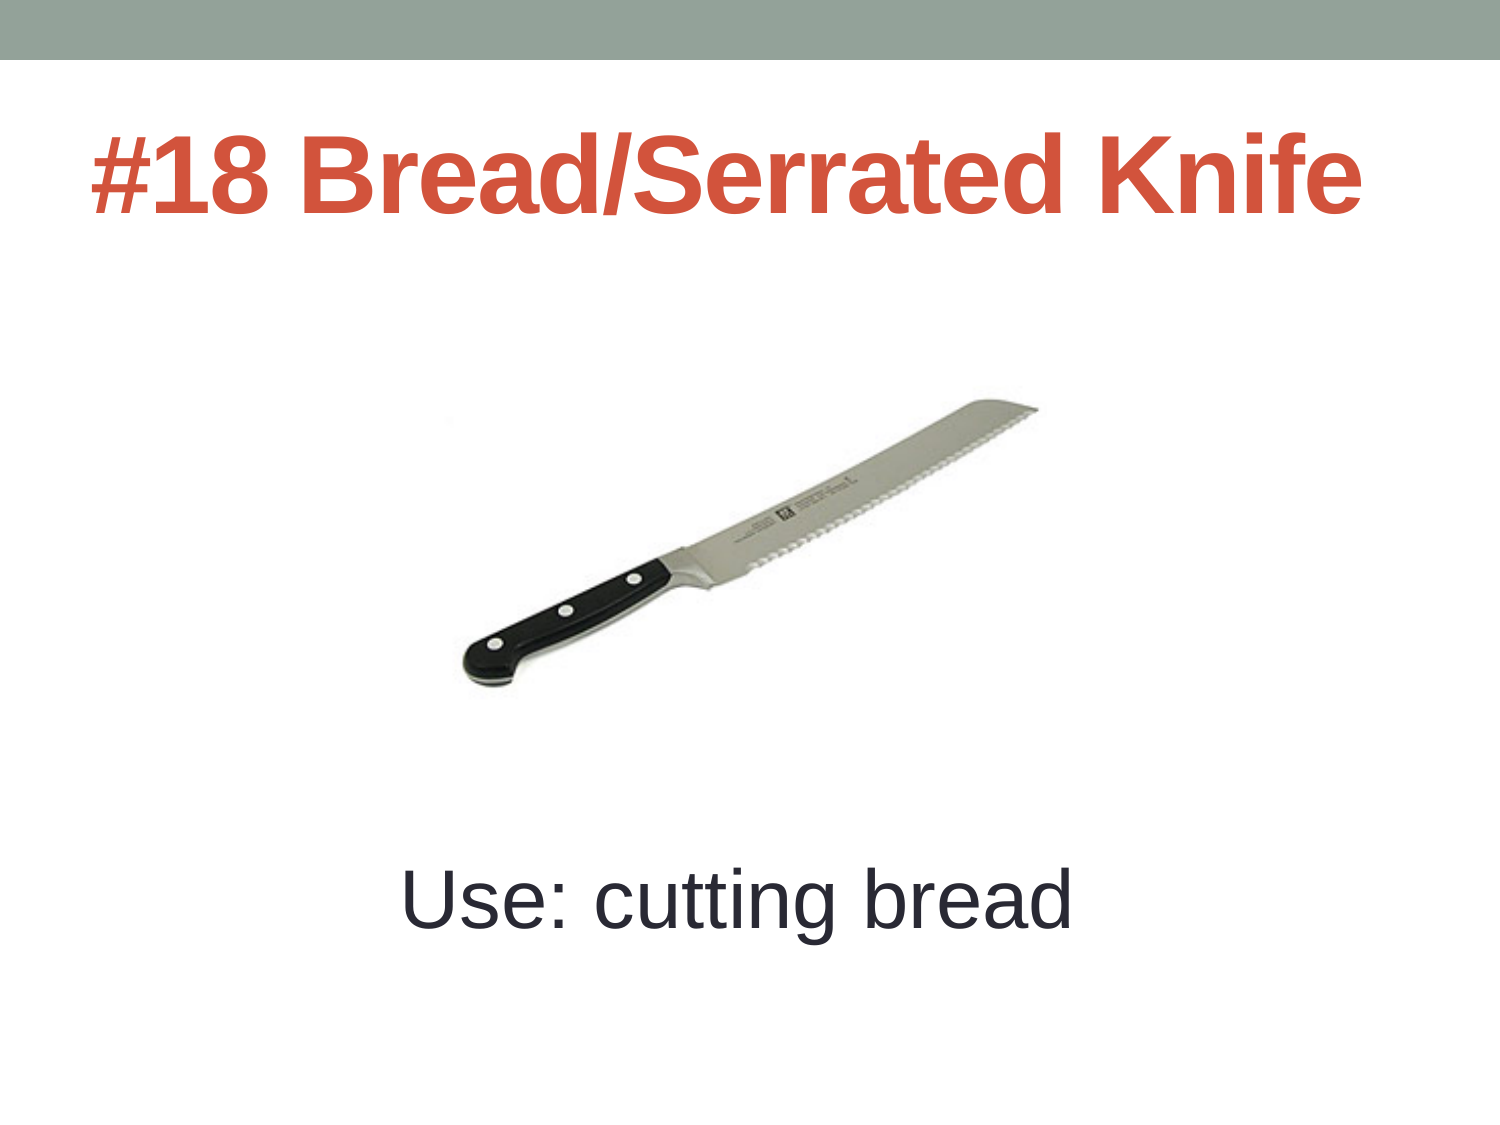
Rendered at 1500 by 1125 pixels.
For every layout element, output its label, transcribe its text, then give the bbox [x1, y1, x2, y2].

text_box Use: cutting bread [125, 837, 1350, 953]
title #18 Bread/Serrated Knife [75, 87, 1425, 250]
picture [437, 324, 1048, 765]
